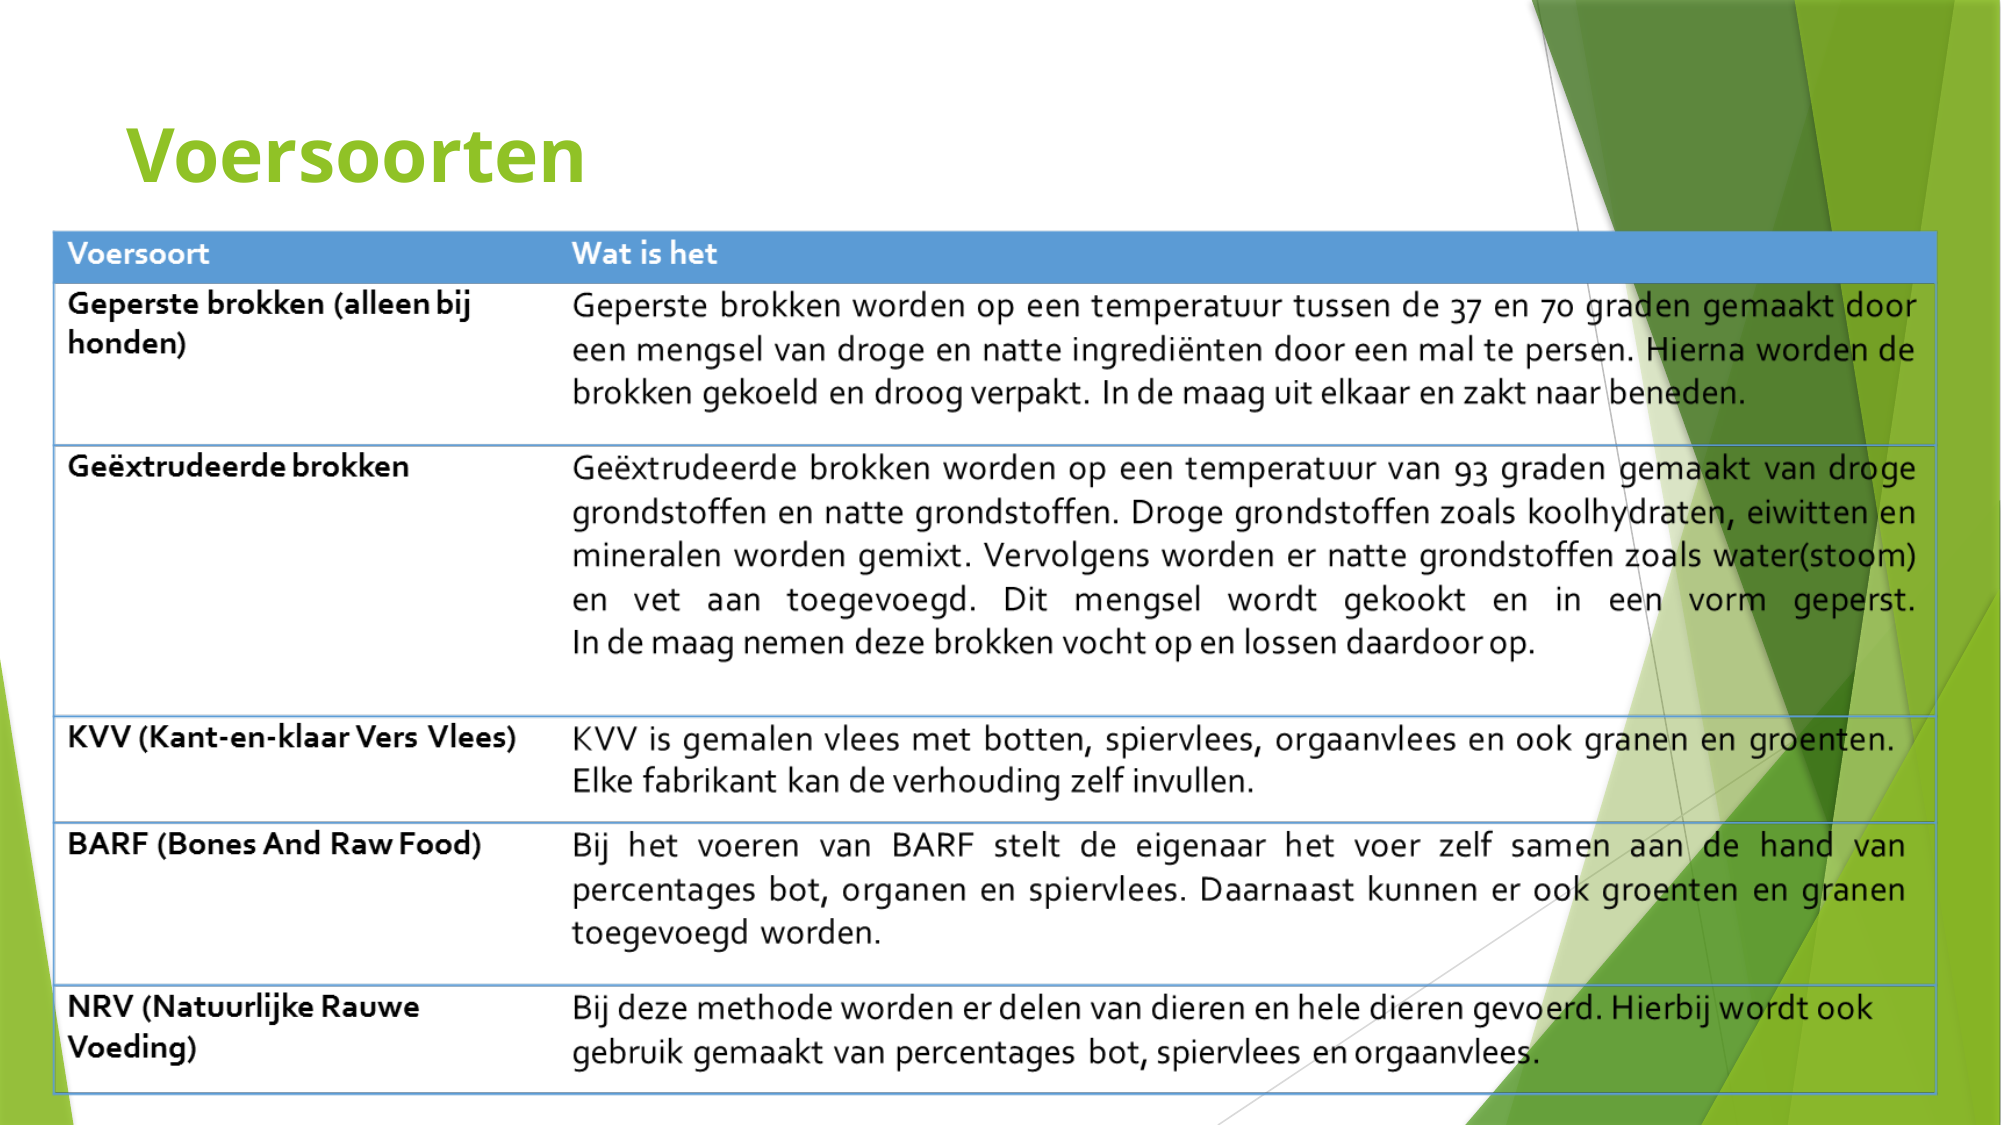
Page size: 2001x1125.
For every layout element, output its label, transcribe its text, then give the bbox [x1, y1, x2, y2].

title Voersoorten [111, 99, 1522, 217]
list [51, 220, 1940, 1097]
